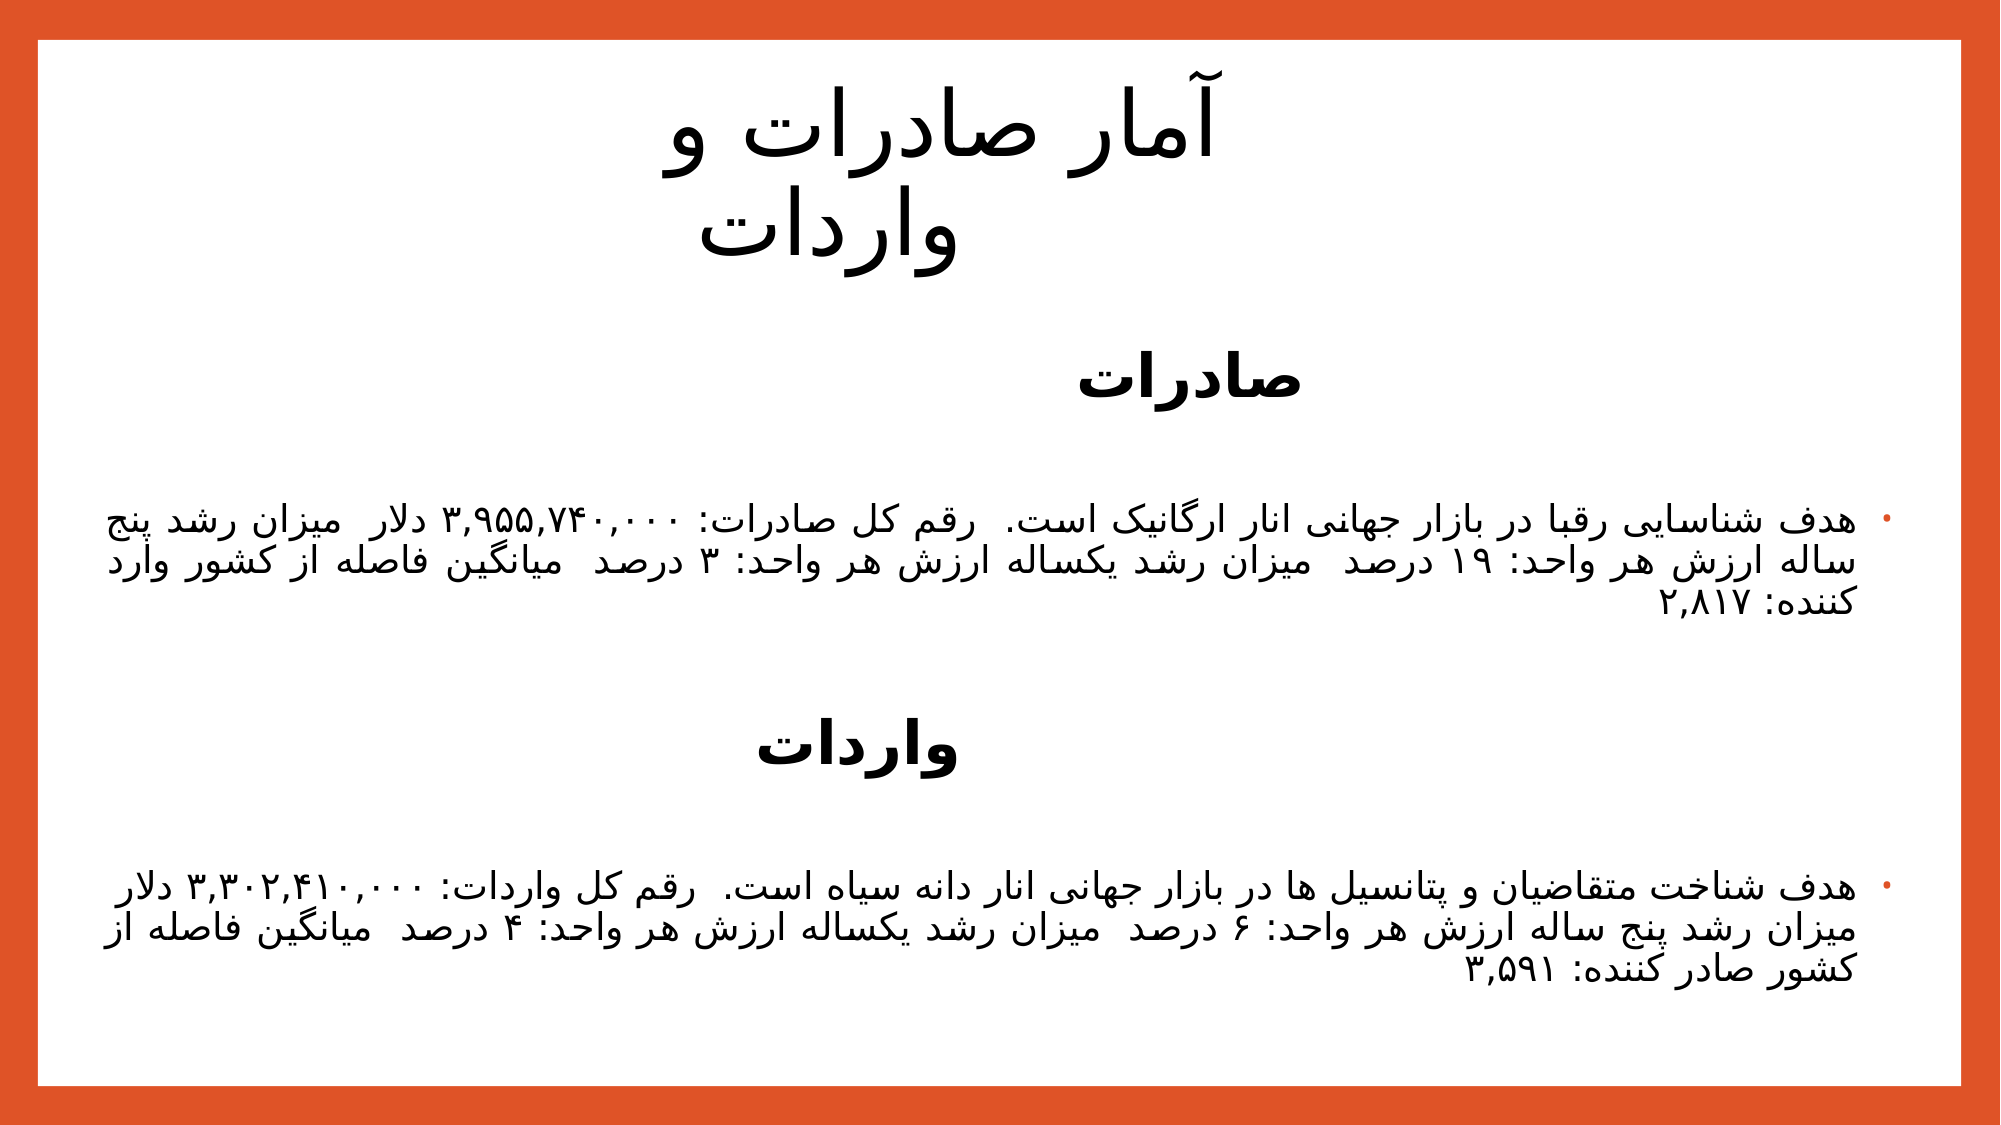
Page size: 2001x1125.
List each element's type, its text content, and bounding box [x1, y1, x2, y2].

title آمار صادرات و واردات [651, 65, 1343, 288]
list صادرات هدف شناسایی رقبا در بازار جهانی انار ارگانیک است. رقم کل صادرات: ۳,۹۵۵,۷۴۰,۰۰۰ دلار میزان رشد پنج ساله ارزش هر واحد: ۱۹ درصد میزان رشد یکساله ارزش هر واحد: ۳ درصد میانگین فاصله از کشور وارد کننده: ۲,۸۱۷ واردات هدف شناخت متقاضیان و پتانسیل ها در بازار جهانی انار دانه سیاه است. رقم کل واردات: ۳,۳۰۲,۴۱۰,۰۰۰ دلار میزان رشد پنج ساله ارزش هر واحد: ۶ درصد میزان رشد یکساله ارزش هر واحد: ۴ درصد میانگین فاصله از کشور صادر کننده: ۳,۵۹۱ [89, 337, 1907, 1000]
